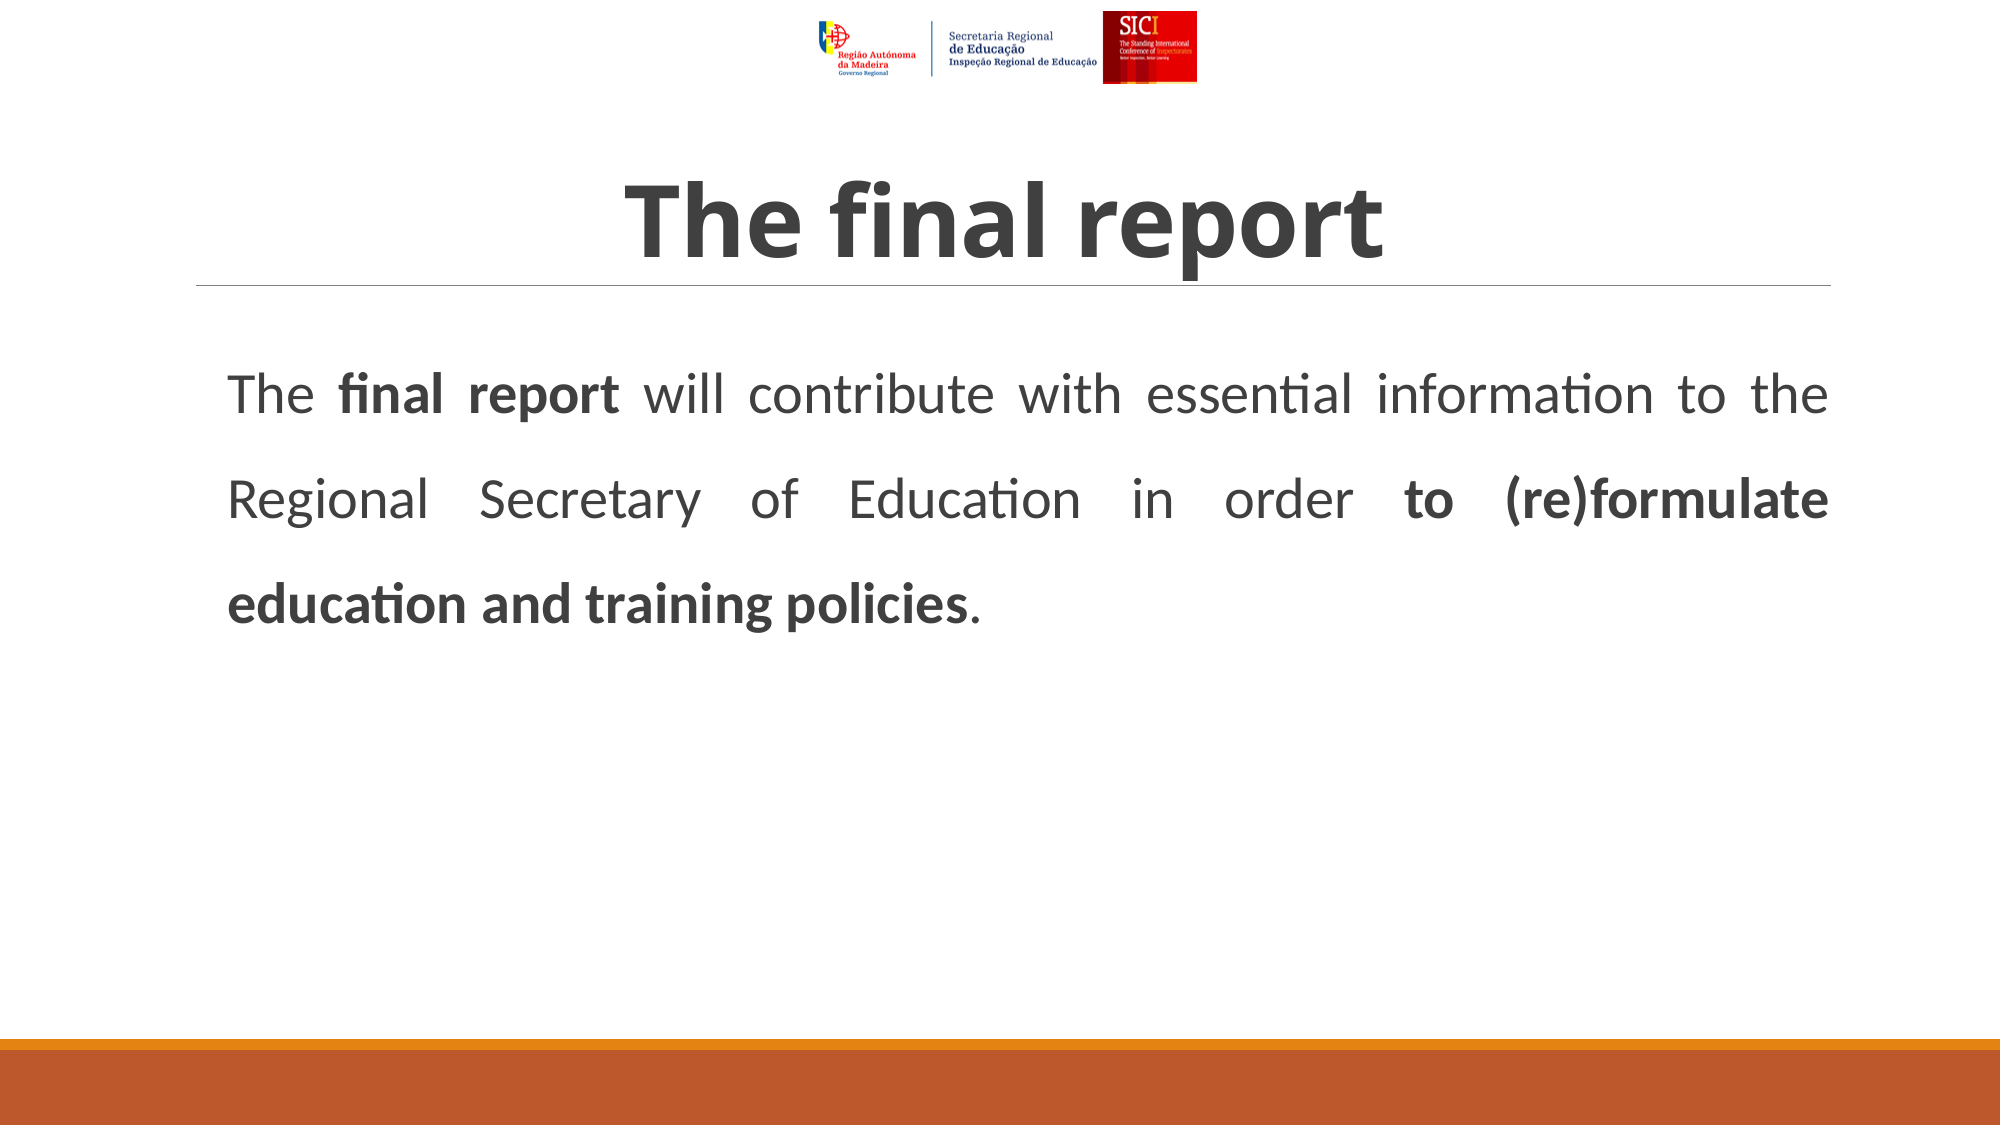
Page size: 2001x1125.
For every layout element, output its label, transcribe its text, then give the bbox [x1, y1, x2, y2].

title The final report [180, 47, 1830, 285]
picture [812, 10, 1198, 84]
list The final report will contribute with essential information to the Regional Secretary of Education in order to (re)formulate education and training policies. [212, 233, 1830, 1014]
